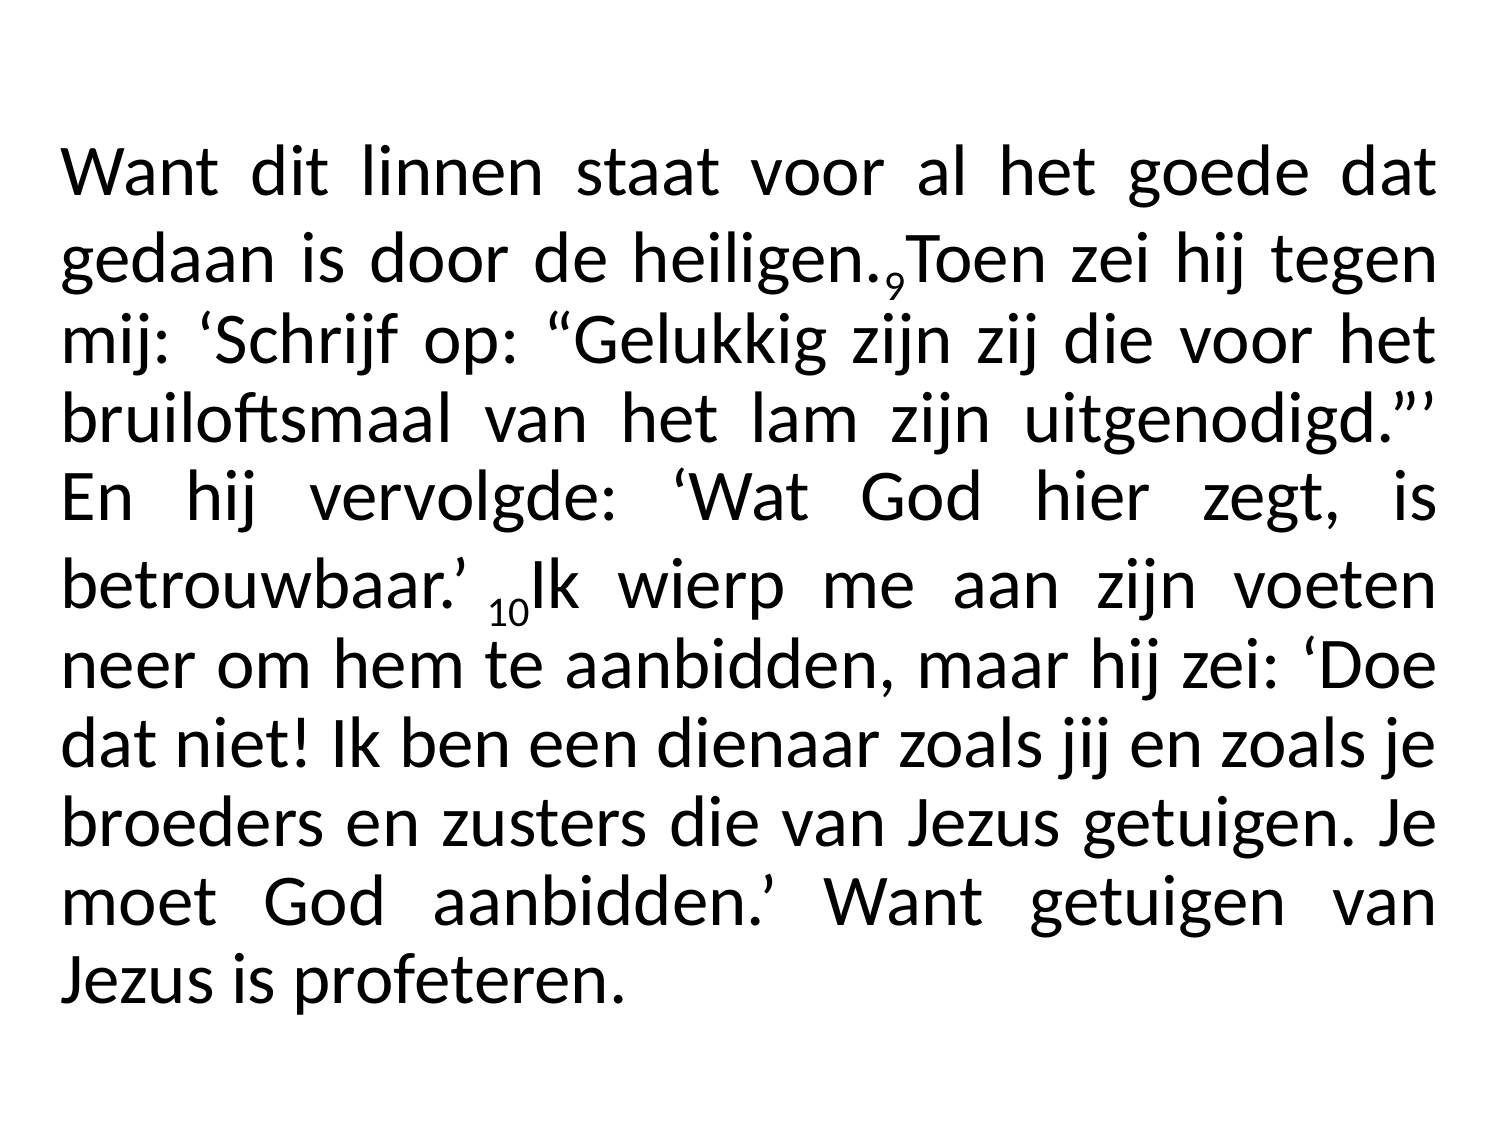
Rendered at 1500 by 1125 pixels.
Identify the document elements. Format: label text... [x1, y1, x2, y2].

text_box Want dit linnen staat voor al het goede dat gedaan is door de heiligen.9Toen zei hij tegen mij: ‘Schrijf op: “Gelukkig zijn zij die voor het bruiloftsmaal van het lam zijn uitgenodigd.”’ En hij vervolgde: ‘Wat God hier zegt, is betrouwbaar.’ 10Ik wierp me aan zijn voeten neer om hem te aanbidden, maar hij zei: ‘Doe dat niet! Ik ben een dienaar zoals jij en zoals je broeders en zusters die van Jezus getuigen. Je moet God aanbidden.’ Want getuigen van Jezus is profeteren. [45, 124, 1455, 1001]
